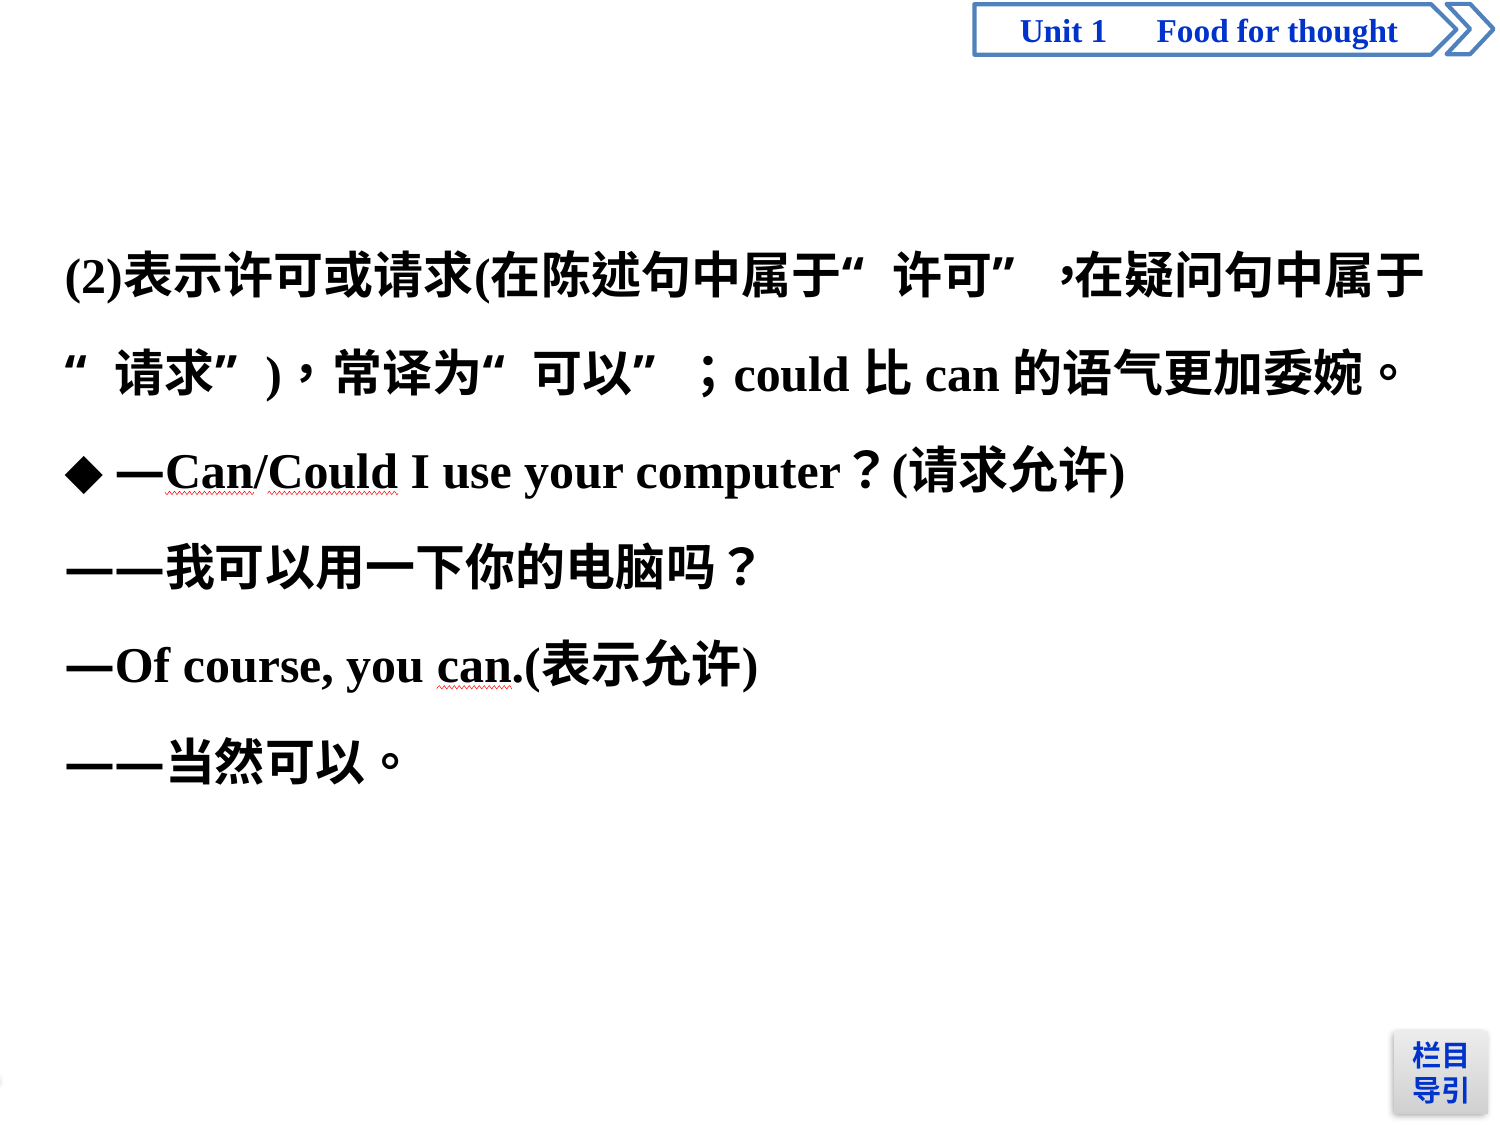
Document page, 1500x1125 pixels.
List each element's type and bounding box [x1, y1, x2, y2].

text_box [64, 243, 1426, 828]
